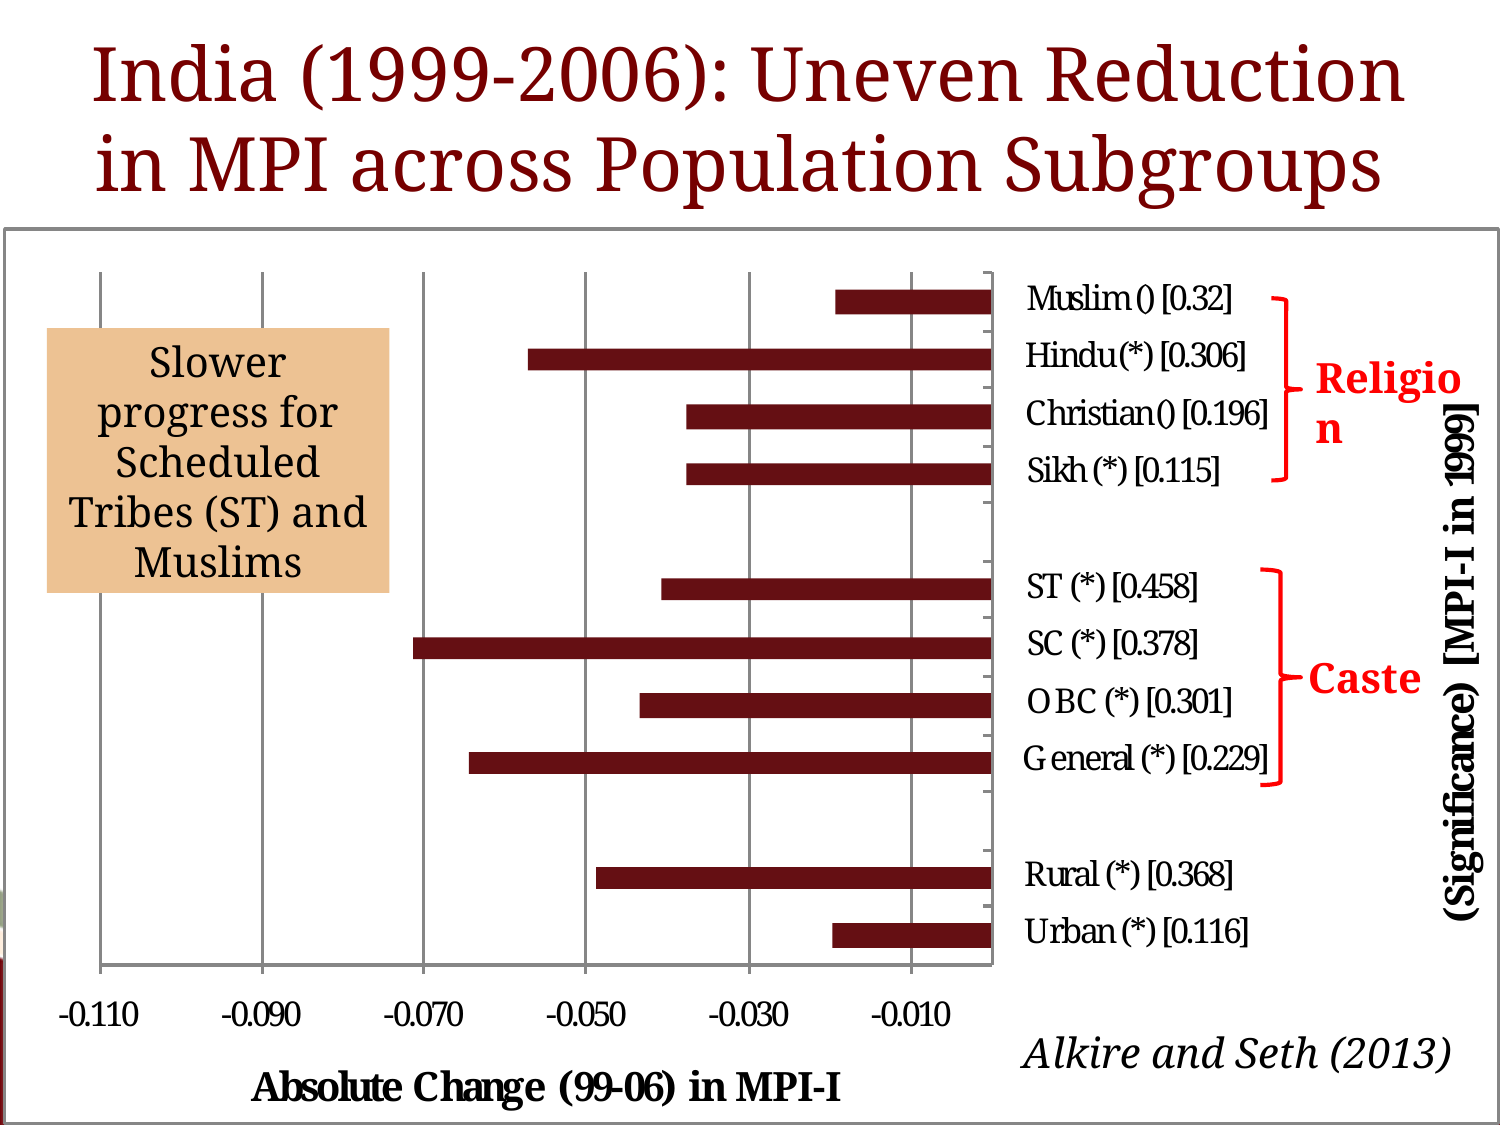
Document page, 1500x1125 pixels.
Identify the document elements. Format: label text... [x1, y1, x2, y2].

title India (1999-2006): Uneven Reduction in MPI across Population Subgroups [74, 18, 1426, 207]
picture [0, 0, 1500, 1125]
